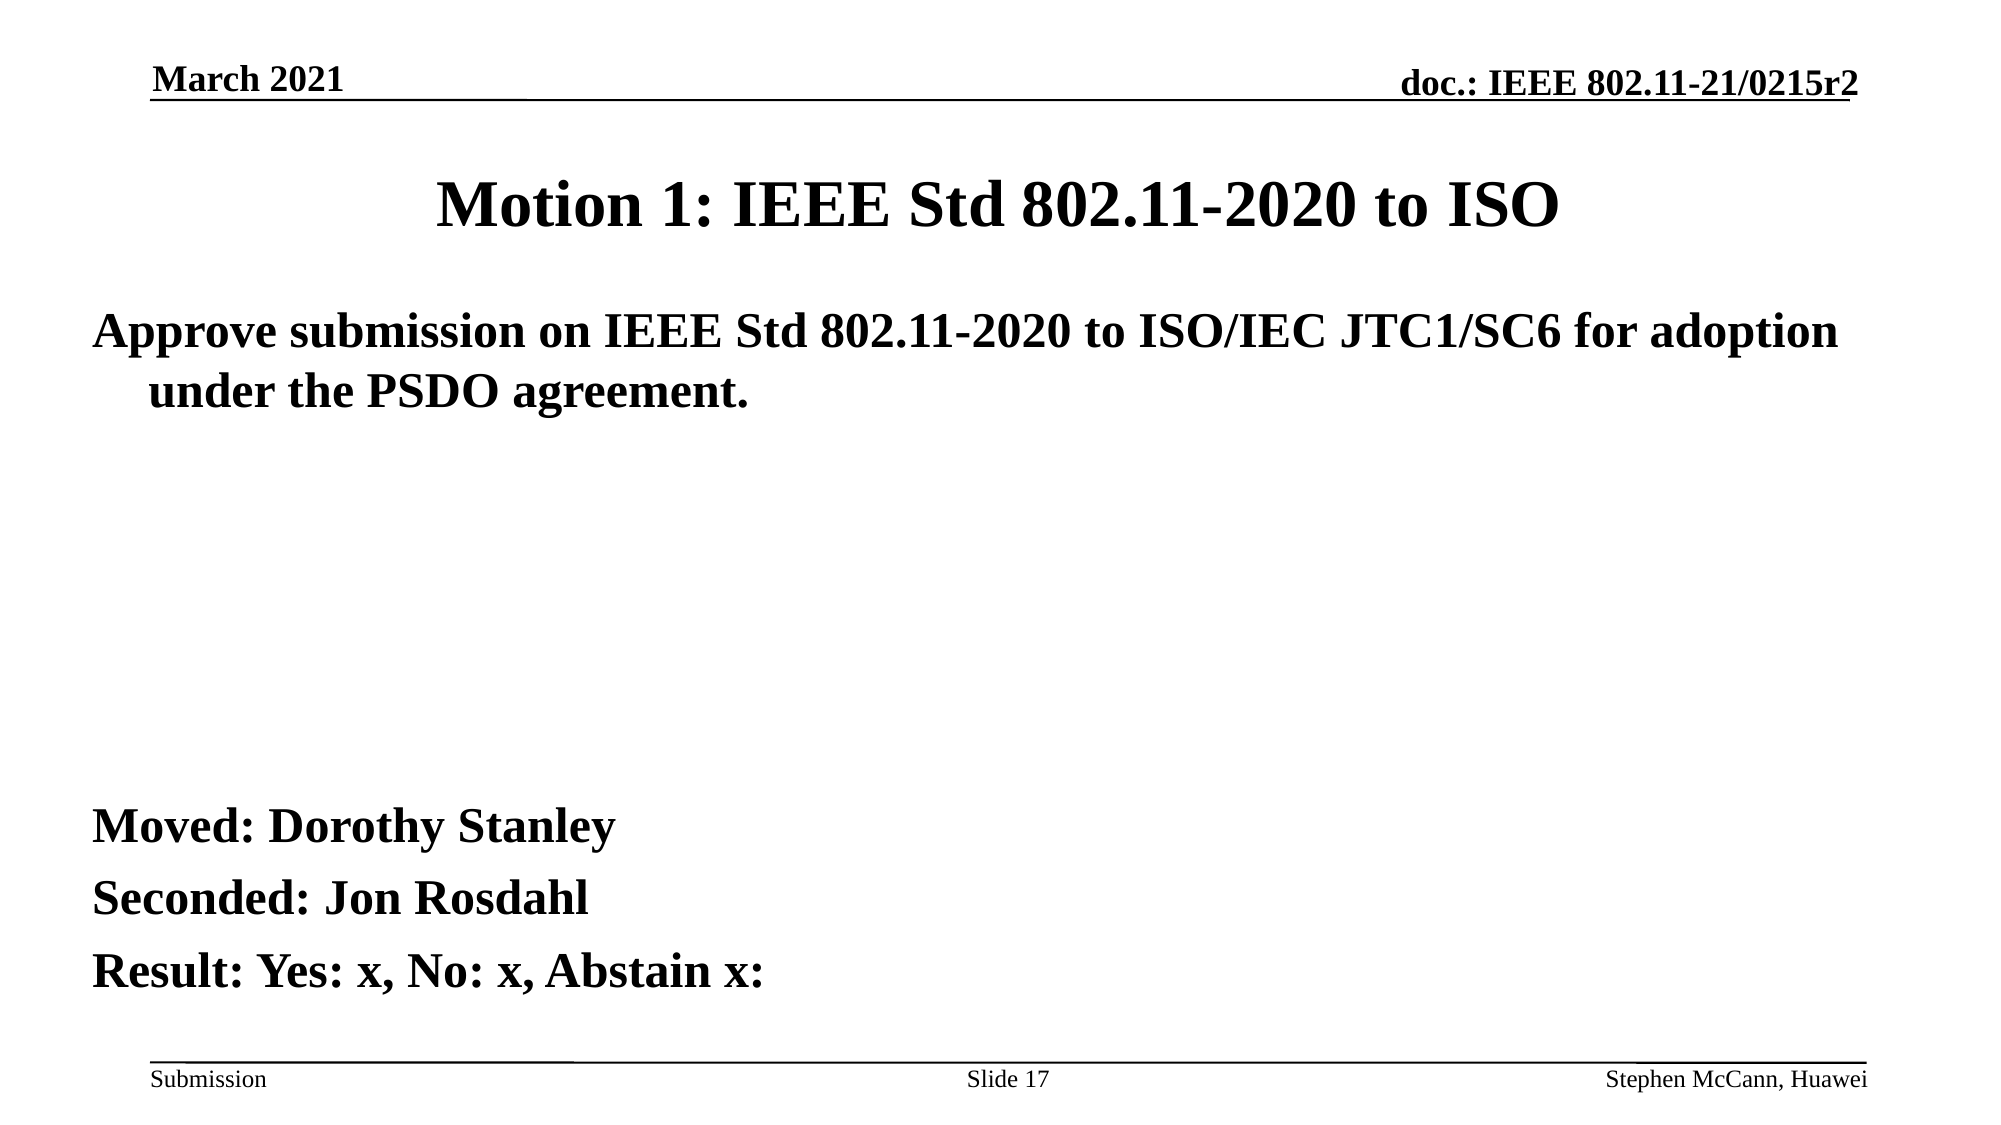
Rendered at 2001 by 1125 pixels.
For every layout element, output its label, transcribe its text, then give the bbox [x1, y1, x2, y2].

title Motion 1: IEEE Std 802.11-2020 to ISO [149, 112, 1850, 288]
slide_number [152, 54, 563, 100]
footer Stephen McCann, Huawei [1171, 1061, 1869, 1093]
list Approve submission on IEEE Std 802.11-2020 to ISO/IEC JTC1/SC6 for adoption under the PSDO agreement. Moved: Dorothy Stanley Seconded: Jon Rosdahl Result: Yes: x, No: x, Abstain x: [76, 289, 1940, 1028]
slide_number Slide 17 [950, 1061, 1067, 1123]
